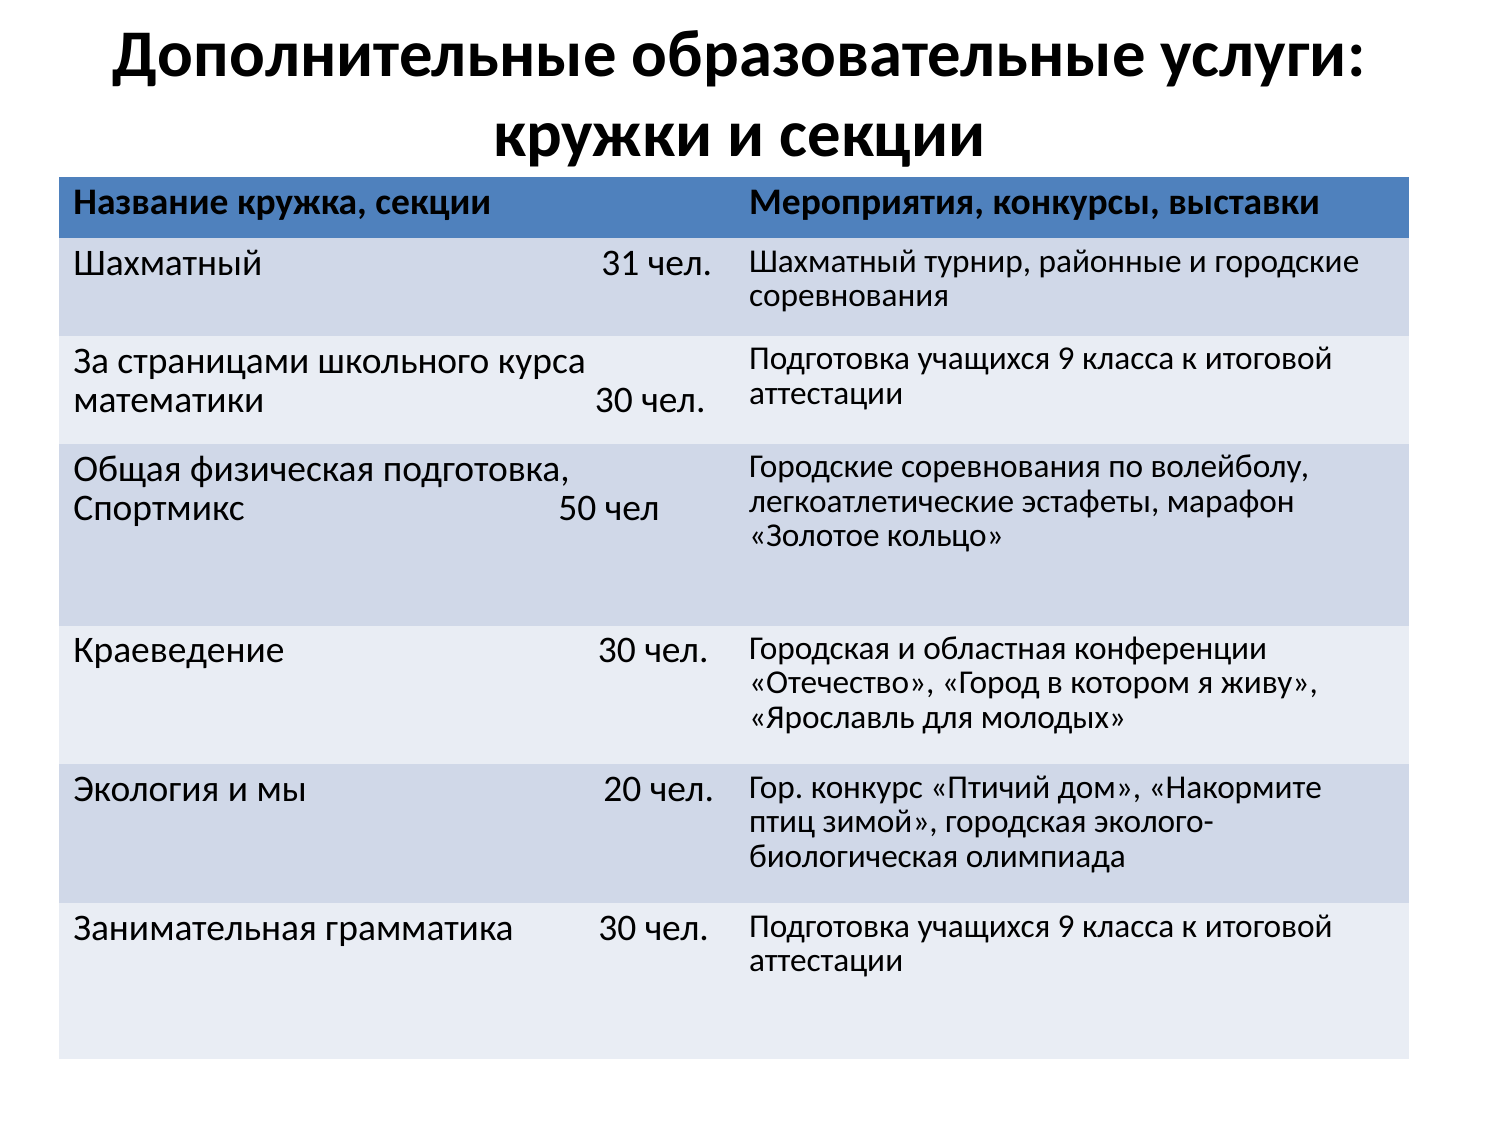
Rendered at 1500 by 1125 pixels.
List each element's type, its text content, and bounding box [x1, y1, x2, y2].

table_cell Экология и мы 20 чел. [59, 764, 734, 903]
table_cell Краеведение 30 чел. [59, 626, 734, 764]
table_header Мероприятия, конкурсы, выставки [734, 177, 1409, 238]
table_cell Городская и областная конференции «Отечество», «Город в котором я живу», «Ярославль для молодых» [734, 626, 1409, 764]
table_cell Шахматный 31 чел. [59, 238, 734, 336]
table_cell Подготовка учащихся 9 класса к итоговой аттестации [734, 336, 1409, 444]
table_cell Шахматный турнир, районные и городские соревнования [734, 238, 1409, 336]
table_cell Общая физическая подготовка, Спортмикс 50 чел [59, 444, 734, 626]
table_cell Подготовка учащихся 9 класса к итоговой аттестации [734, 903, 1409, 1059]
text_box Дополнительные образовательные услуги: кружки и секции [64, 0, 1415, 184]
table_cell Городские соревнования по волейболу, легкоатлетические эстафеты, марафон «Золотое кольцо» [734, 444, 1409, 626]
table_cell Гор. конкурс «Птичий дом», «Накормите птиц зимой», городская эколого-биологическая олимпиада [734, 764, 1409, 903]
table_cell За страницами школьного курса математики 30 чел. [59, 336, 734, 444]
table_header Название кружка, секции [59, 177, 734, 238]
table_cell Занимательная грамматика 30 чел. [59, 903, 734, 1059]
